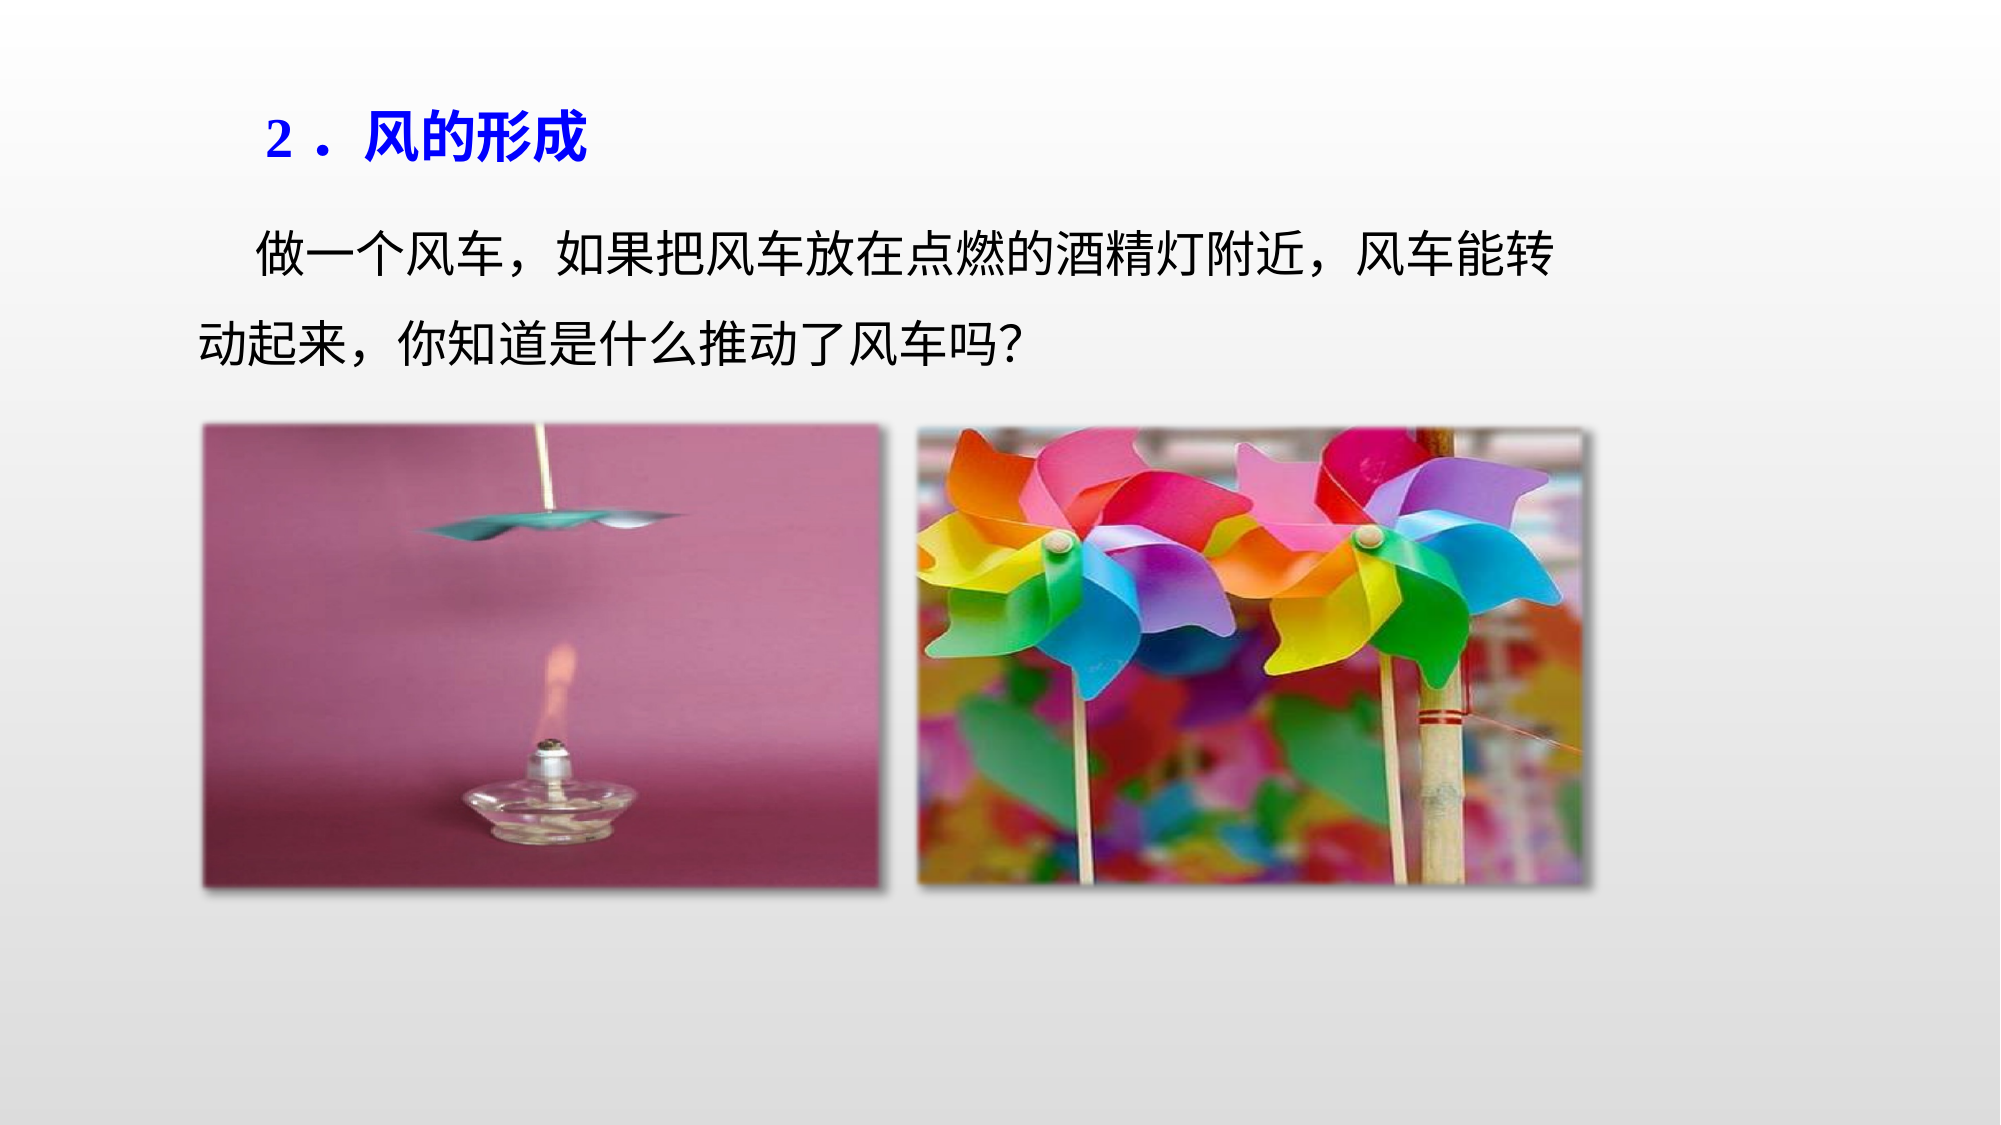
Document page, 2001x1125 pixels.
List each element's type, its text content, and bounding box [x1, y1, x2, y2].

picture [198, 419, 883, 892]
picture [913, 423, 1586, 888]
text_box 做一个风车，如果把风车放在点燃的酒精灯附近，风车能转动起来，你知道是什么推动了风车吗？ [183, 184, 1586, 380]
text_box 2．风的形成 [251, 93, 697, 176]
